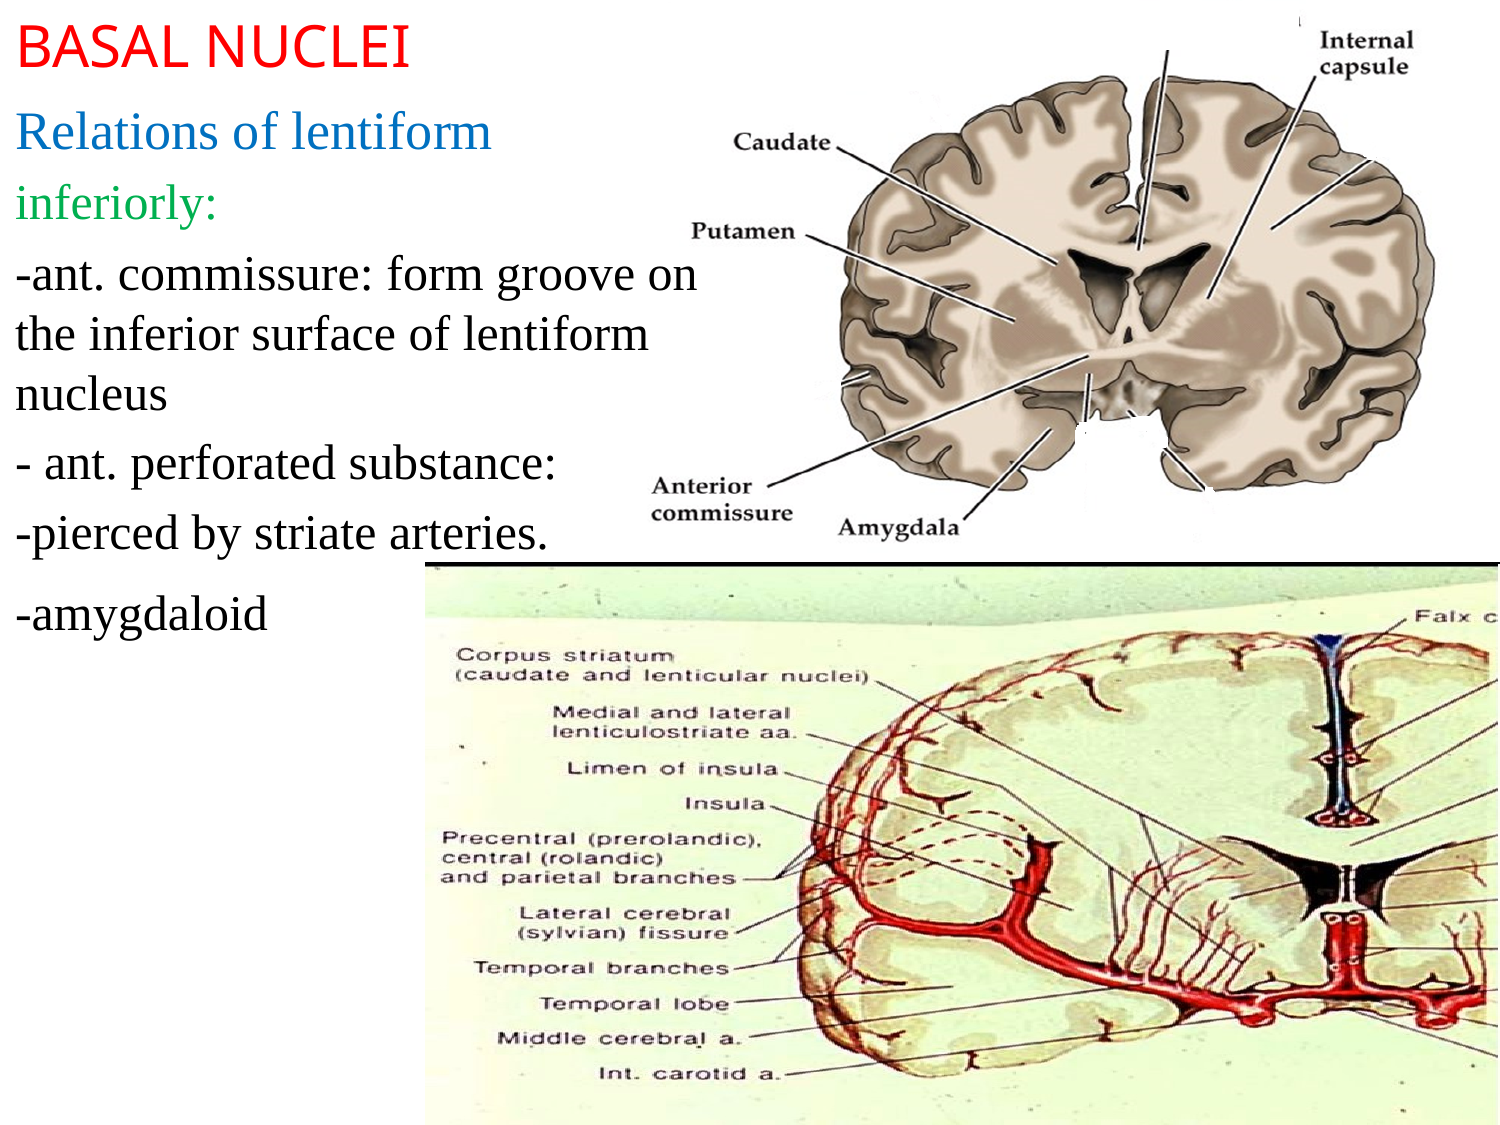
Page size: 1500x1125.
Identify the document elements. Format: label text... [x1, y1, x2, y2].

picture [424, 562, 1500, 1125]
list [637, 0, 1500, 561]
list Relations of lentiform inferiorly: -ant. commissure: form groove on the inferior surface of lentiform nucleus - ant. perforated substance: -pierced by striate arteries. -amygdaloid [0, 87, 632, 1125]
title BASAL NUCLEI [0, 0, 635, 87]
